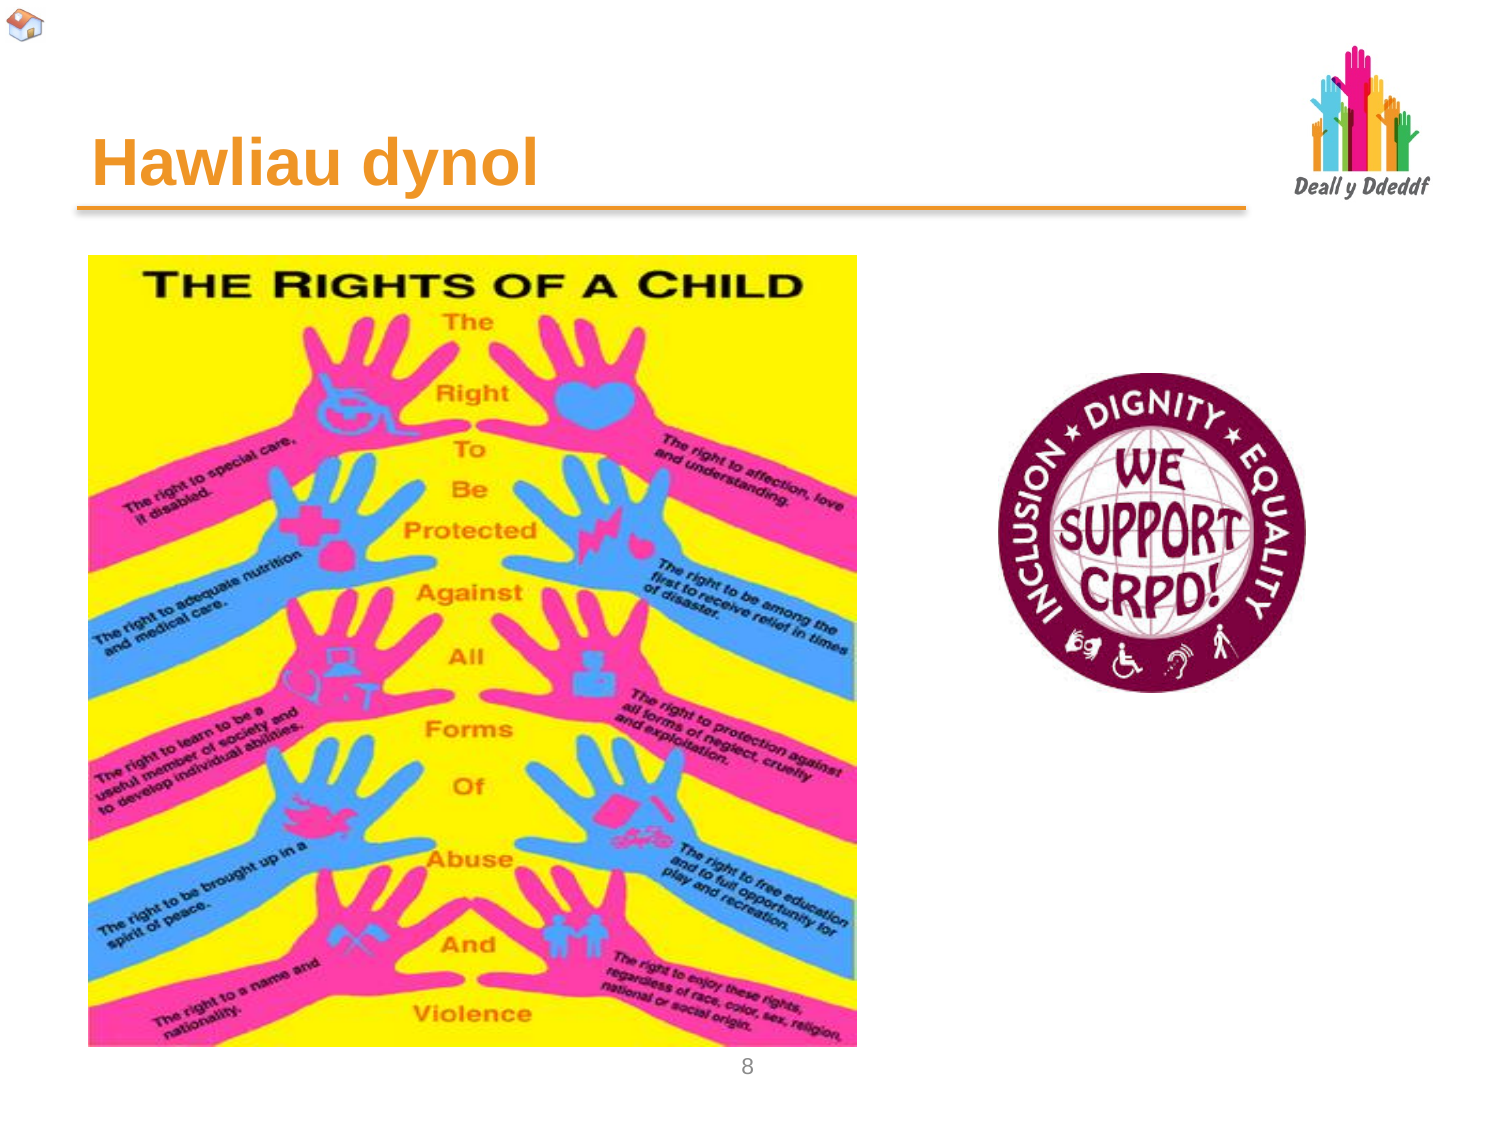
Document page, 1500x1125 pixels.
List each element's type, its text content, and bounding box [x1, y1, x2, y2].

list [88, 255, 857, 1048]
picture [997, 373, 1306, 693]
picture [1257, 32, 1465, 213]
slide_number 7 [572, 1035, 923, 1095]
title Hawliau dynol [76, 42, 1424, 207]
